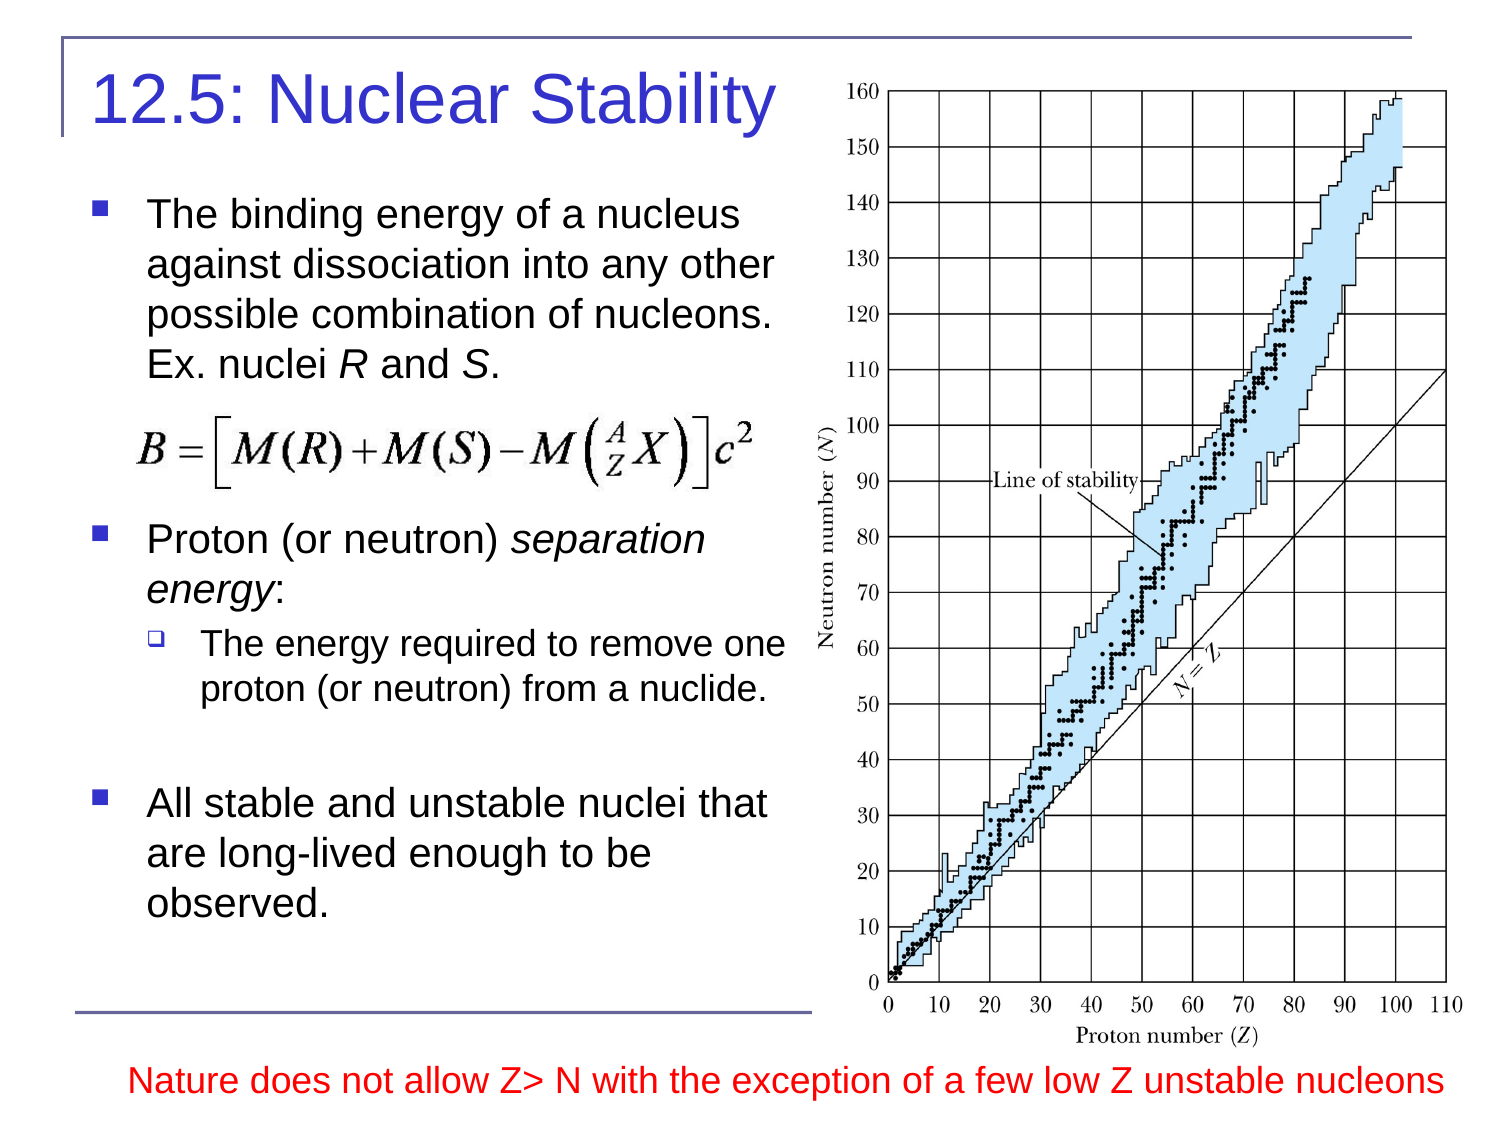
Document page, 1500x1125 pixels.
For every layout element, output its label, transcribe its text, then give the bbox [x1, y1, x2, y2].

picture [812, 75, 1463, 1050]
title 12.5: Nuclear Stability [75, 45, 1425, 179]
picture [135, 412, 755, 492]
text_box Nature does not allow Z> N with the exception of a few low Z unstable nucleons [112, 1049, 1490, 1109]
list The binding energy of a nucleus against dissociation into any other possible combination of nucleons. Ex. nuclei R and S. Proton (or neutron) separation energy: The energy required to remove one proton (or neutron) from a nuclide. All stable and unstable nuclei that are long-lived enough to be observed. [75, 179, 807, 988]
